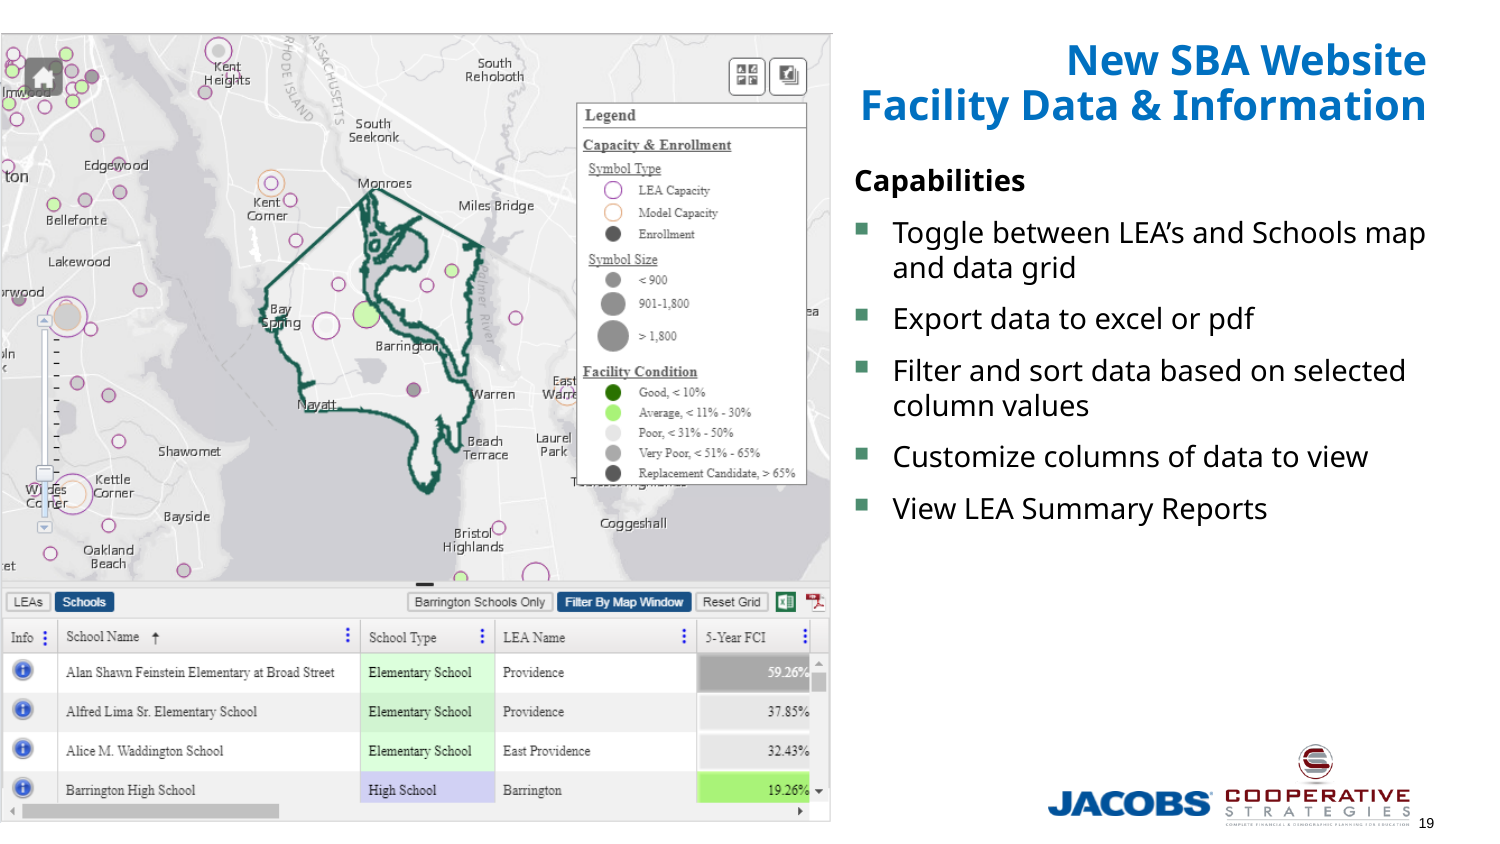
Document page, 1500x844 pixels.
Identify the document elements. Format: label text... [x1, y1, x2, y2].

picture [0, 32, 834, 823]
list Capabilities Toggle between LEA’s and Schools map and data grid Export data to excel or pdf Filter and sort data based on selected column values Customize columns of data to view View LEA Summary Reports [838, 154, 1446, 762]
title New SBA Website Facility Data & Information [837, 66, 1443, 138]
picture [1225, 762, 1410, 826]
picture [1048, 791, 1213, 816]
